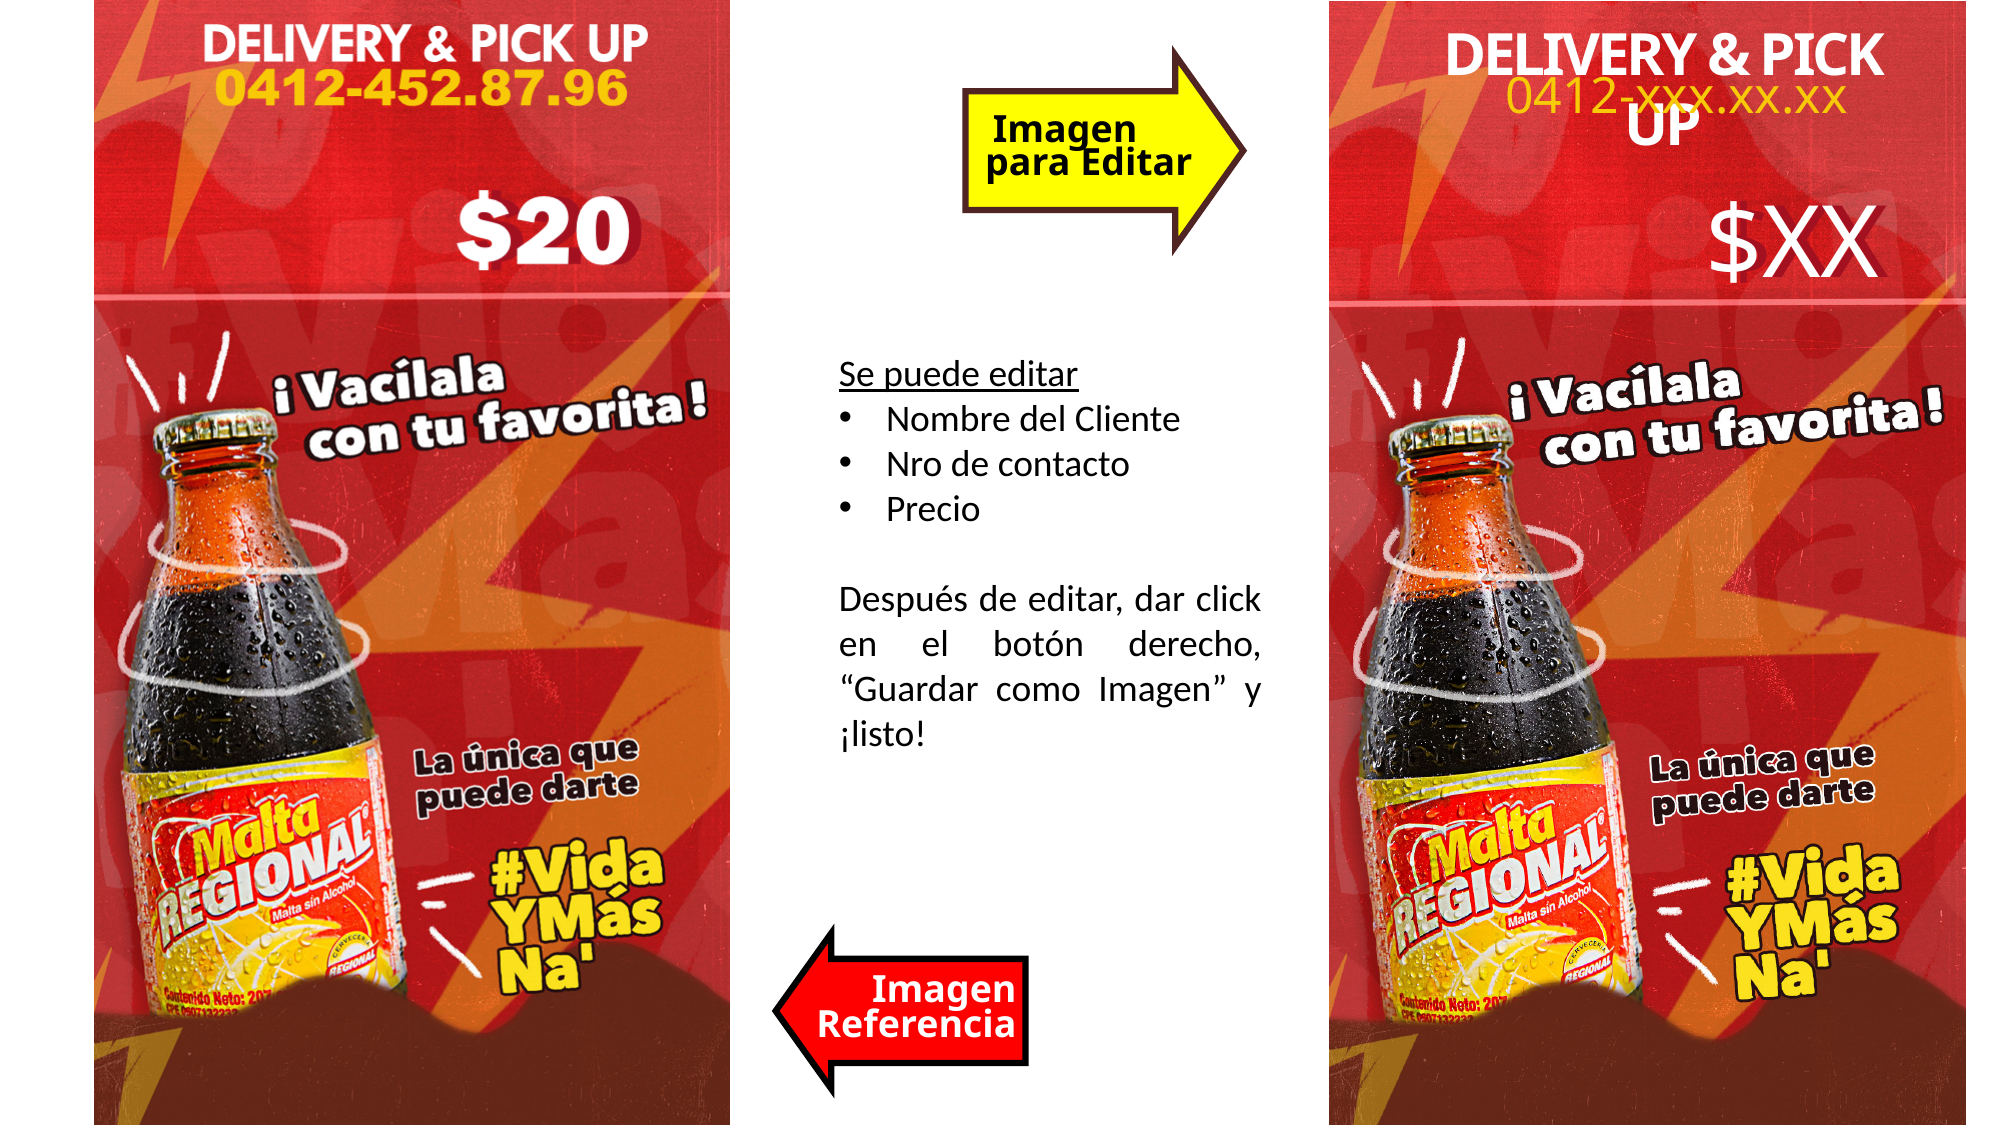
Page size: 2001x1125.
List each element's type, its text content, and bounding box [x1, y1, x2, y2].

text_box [965, 54, 1244, 247]
picture [1329, 0, 1966, 1125]
picture [93, 0, 730, 1125]
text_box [775, 933, 1031, 1089]
text_box Se puede editar Nombre del Cliente Nro de contacto Precio Después de editar, dar click en el botón derecho, “Guardar como Imagen” y ¡listo! [824, 341, 1277, 762]
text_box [1423, 9, 1913, 307]
